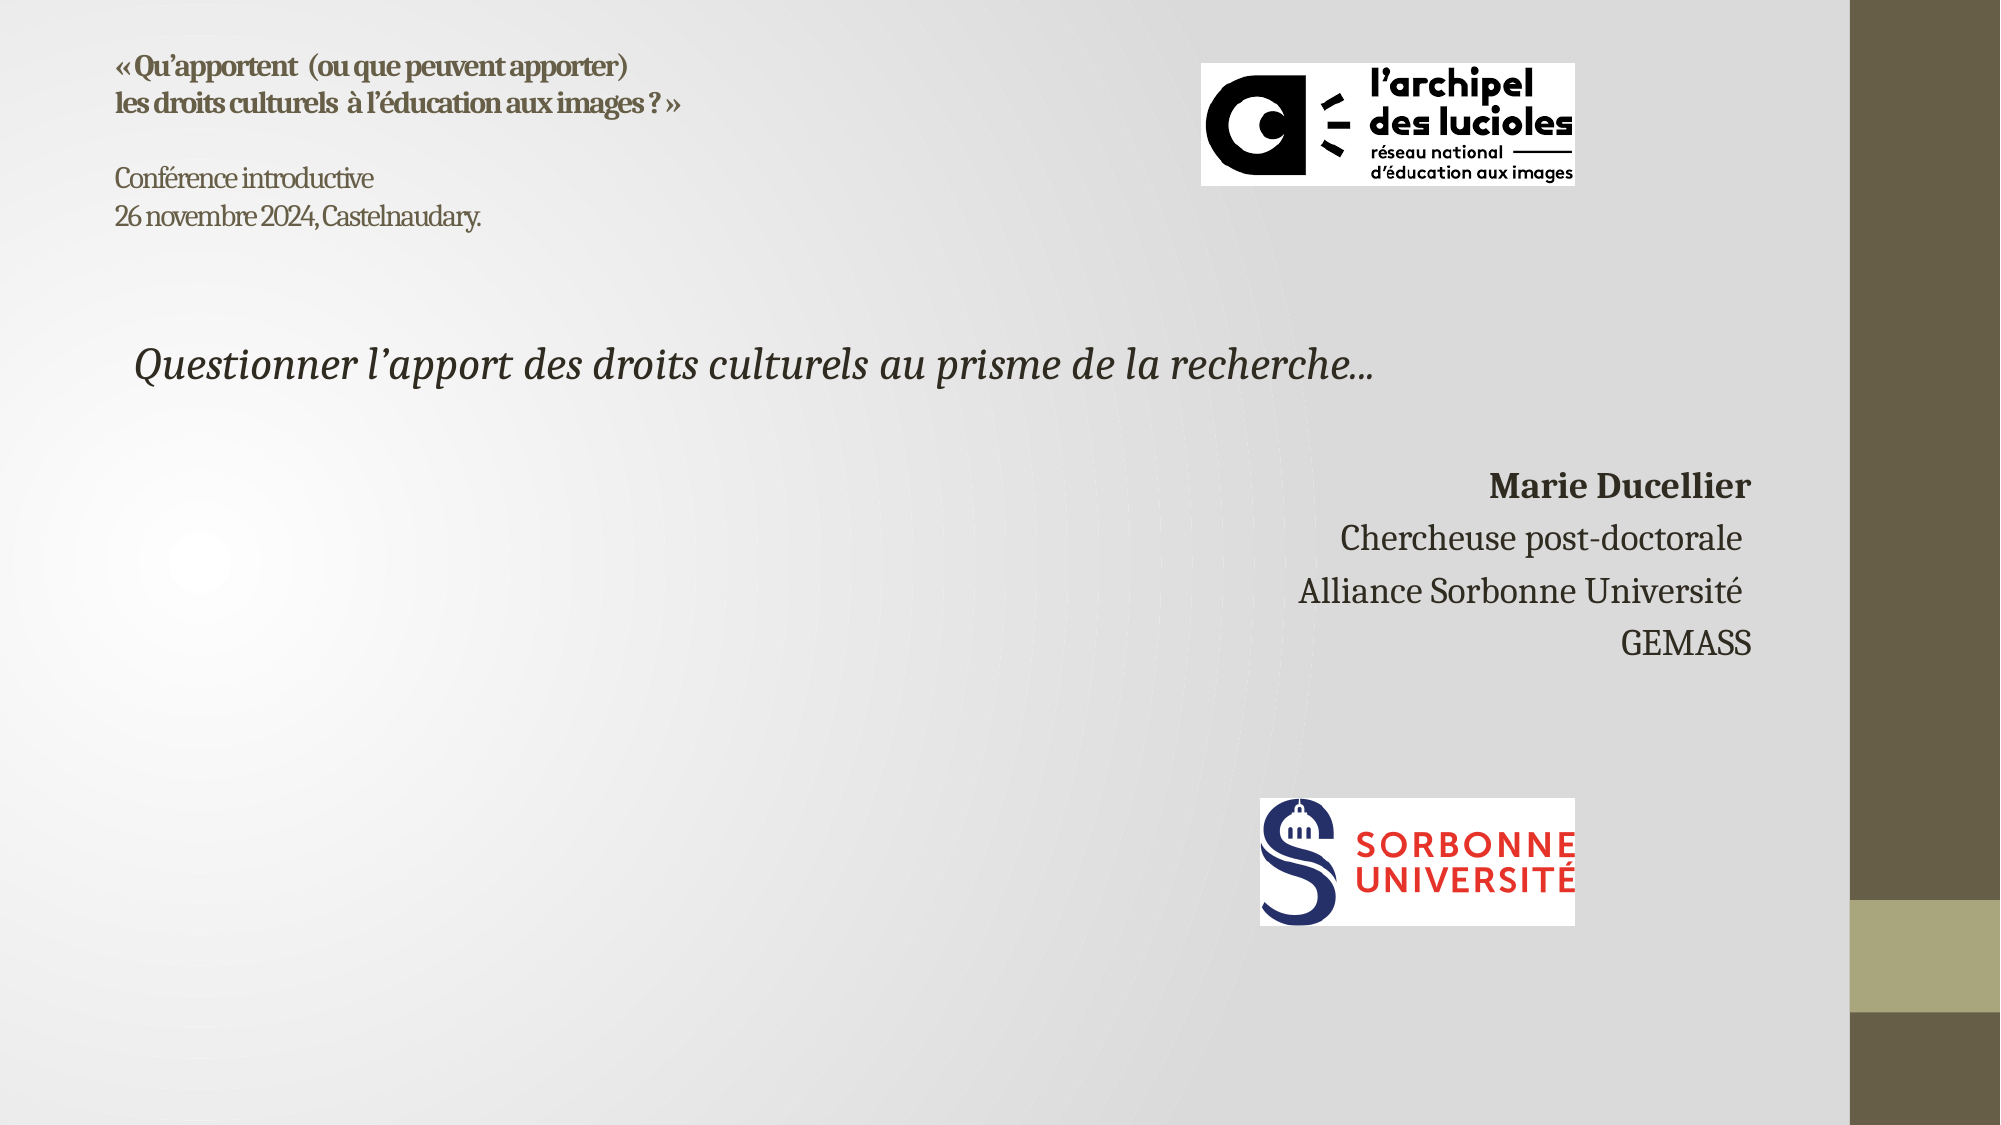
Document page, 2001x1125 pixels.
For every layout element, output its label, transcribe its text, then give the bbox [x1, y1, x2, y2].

picture [1201, 62, 1576, 187]
list Questionner l’apport des droits culturels au prisme de la recherche... Marie Ducellier Chercheuse post-doctorale Alliance Sorbonne Université GEMASS [99, 262, 1767, 1050]
picture [1260, 797, 1576, 927]
title « Qu’apportent (ou que peuvent apporter) les droits culturels à l’éducation aux images ? » Conférence introductive 26 novembre 2024, Castelnaudary. [99, 45, 1767, 233]
